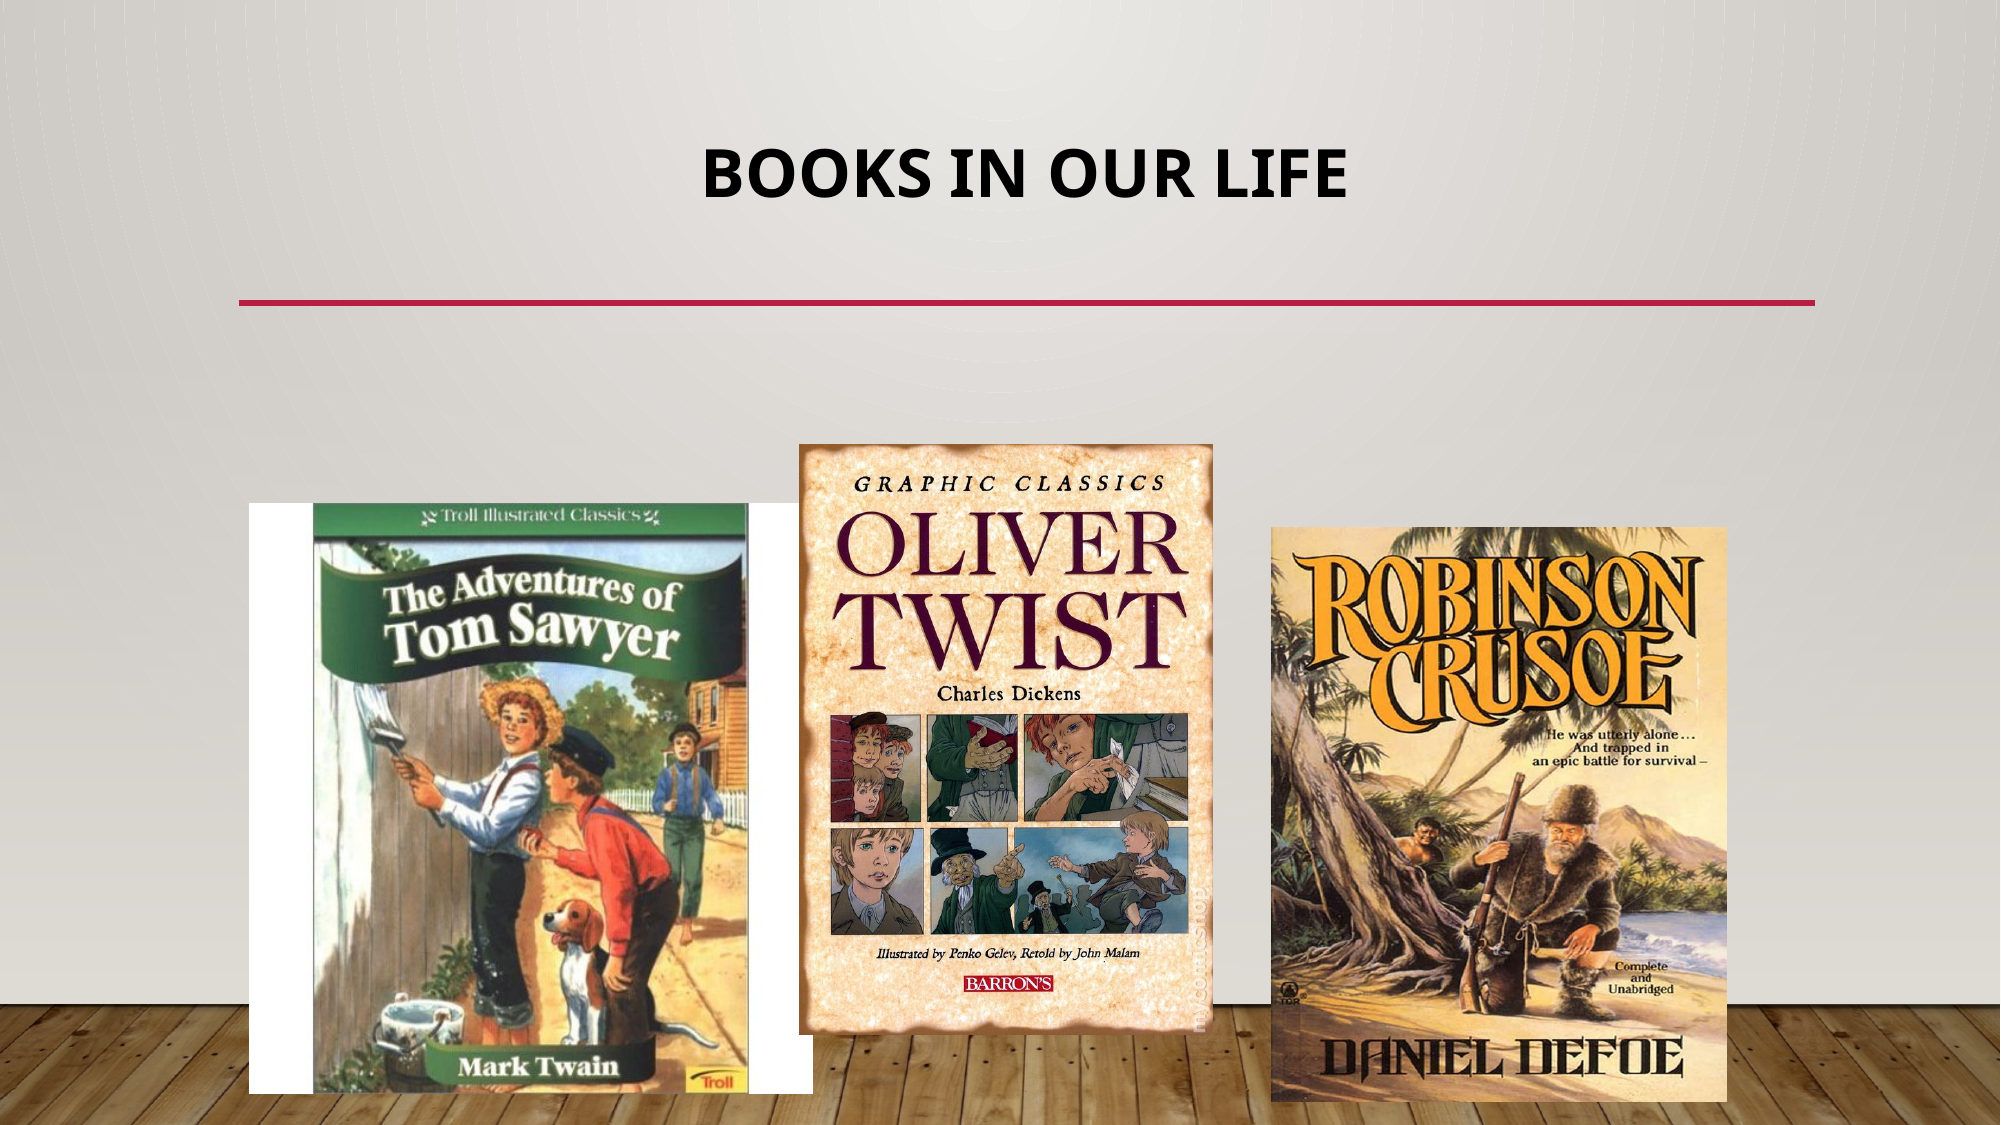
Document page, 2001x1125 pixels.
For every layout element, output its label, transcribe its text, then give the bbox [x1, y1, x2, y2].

title Books in our life [237, 132, 1814, 305]
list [249, 503, 813, 1095]
picture [0, 444, 2000, 1125]
